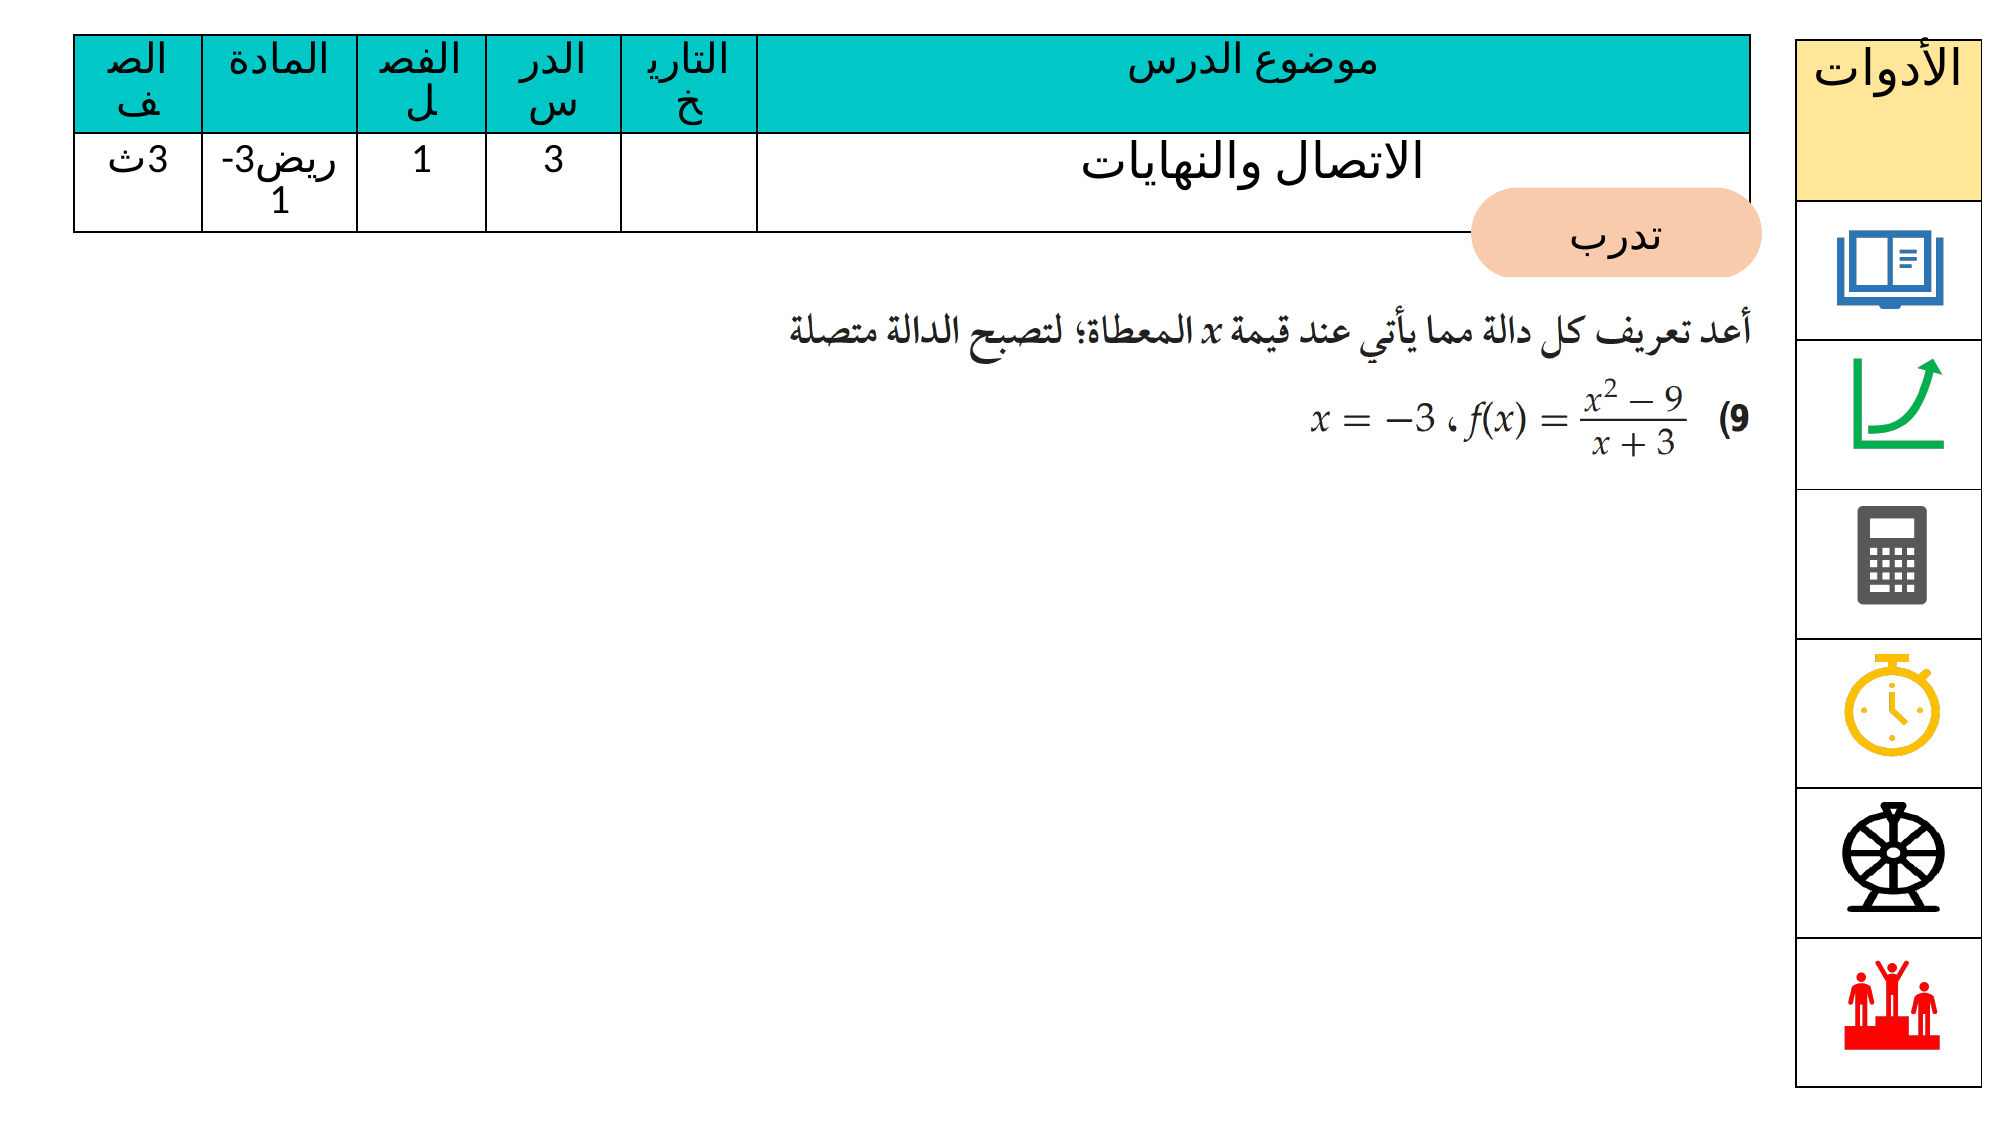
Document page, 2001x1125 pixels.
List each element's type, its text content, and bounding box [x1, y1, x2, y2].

text_box تدرب [1470, 186, 1764, 277]
picture [777, 277, 1780, 466]
picture [1825, 642, 1959, 768]
picture [1833, 496, 1951, 614]
picture [1835, 340, 1962, 467]
picture [1835, 948, 1949, 1062]
picture [1832, 211, 1948, 327]
picture [1827, 802, 1961, 912]
